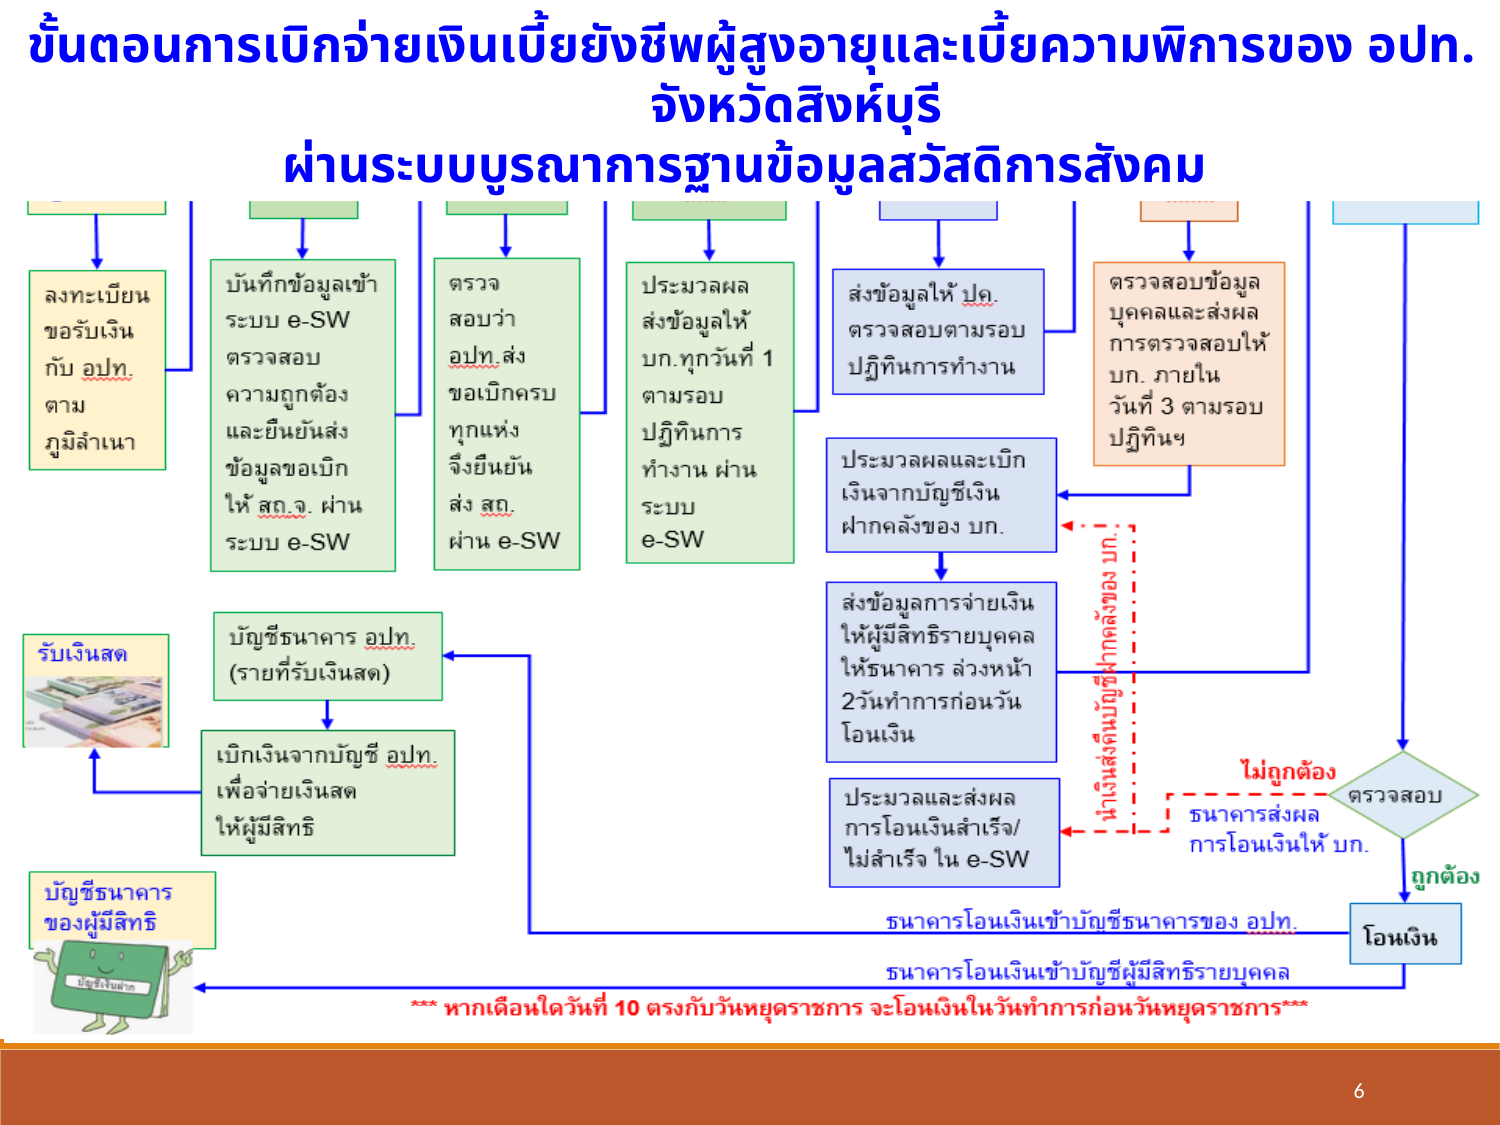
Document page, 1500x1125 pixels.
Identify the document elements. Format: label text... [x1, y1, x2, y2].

picture [3, 89, 1500, 1044]
text_box ขั้นตอนการเบิกจ่ายเงินเบี้ยยังชีพผู้สูงอายุและเบี้ยความพิการของ อปท. จังหวัดสิงห์บุรี ผ่านระบบบูรณาการฐานข้อมูลสวัสดิการสังคม [0, 4, 1500, 202]
slide_number 6 [1218, 1059, 1380, 1120]
